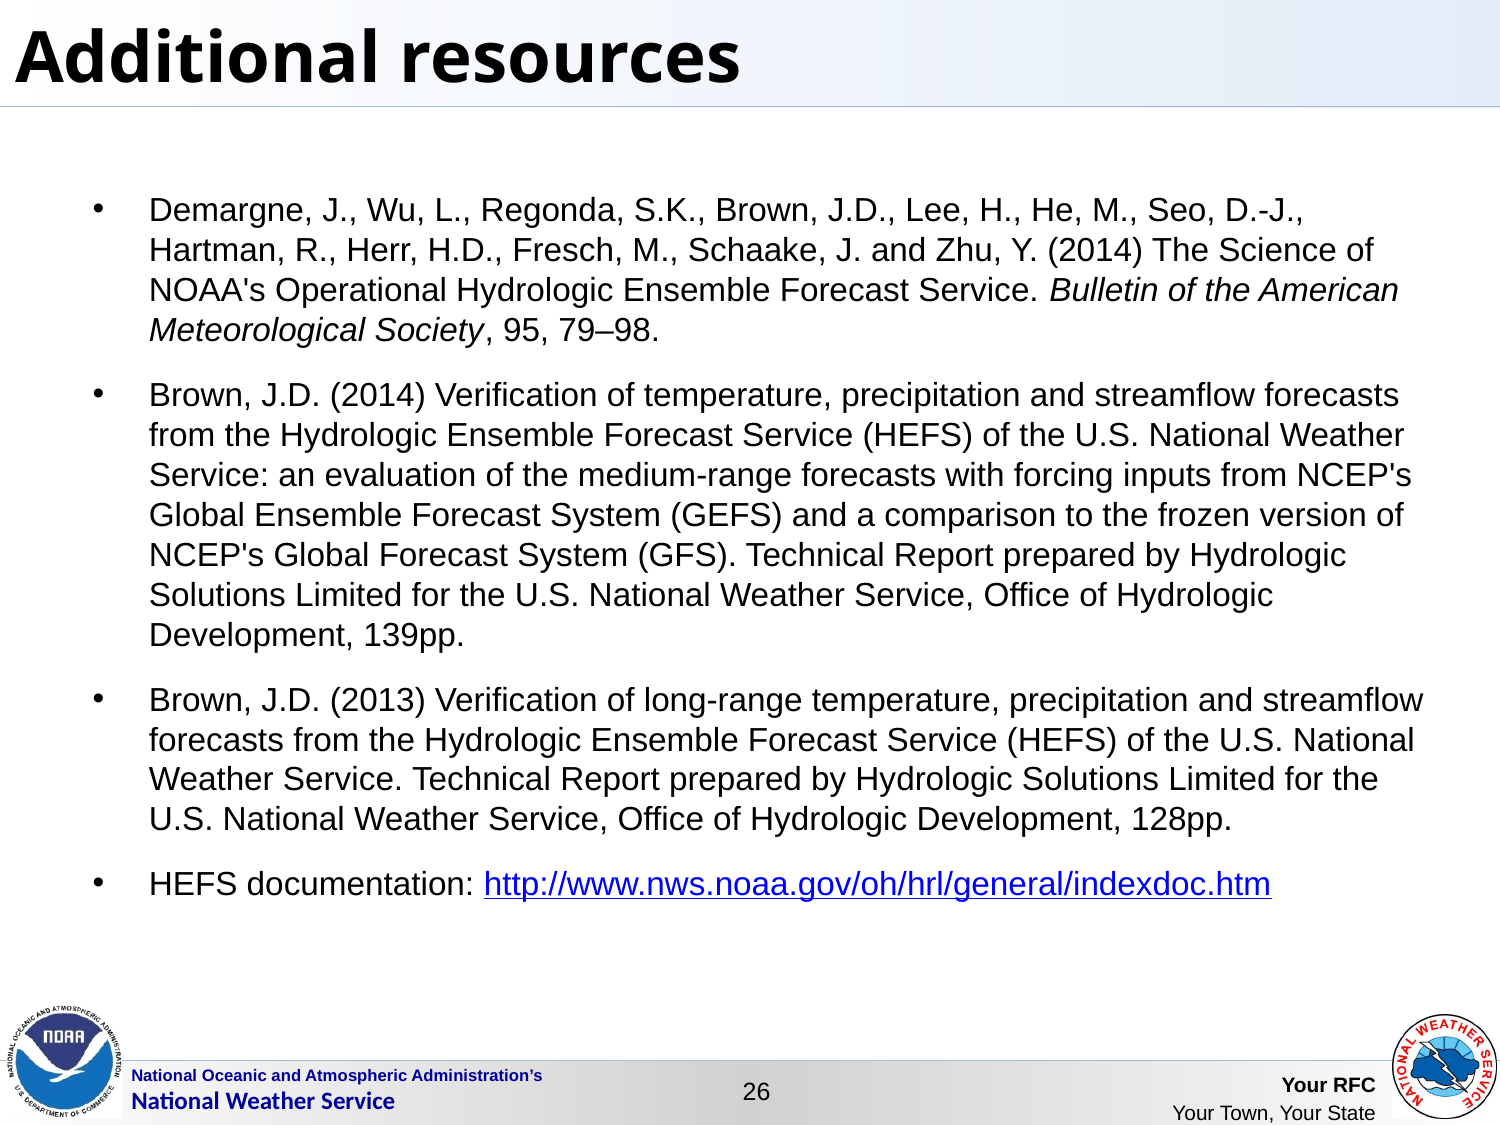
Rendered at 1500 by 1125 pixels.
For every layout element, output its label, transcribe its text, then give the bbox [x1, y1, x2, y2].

text_box Demargne, J., Wu, L., Regonda, S.K., Brown, J.D., Lee, H., He, M., Seo, D.-J., Hartman, R., Herr, H.D., Fresch, M., Schaake, J. and Zhu, Y. (2014) The Science of NOAA's Operational Hydrologic Ensemble Forecast Service. Bulletin of the American Meteorological Society, 95, 79–98. Brown, J.D. (2014) Verification of temperature, precipitation and streamflow forecasts from the Hydrologic Ensemble Forecast Service (HEFS) of the U.S. National Weather Service: an evaluation of the medium-range forecasts with forcing inputs from NCEP's Global Ensemble Forecast System (GEFS) and a comparison to the frozen version of NCEP's Global Forecast System (GFS). Technical Report prepared by Hydrologic Solutions Limited for the U.S. National Weather Service, Office of Hydrologic Development, 139pp. Brown, J.D. (2013) Verification of long-range temperature, precipitation and streamflow forecasts from the Hydrologic Ensemble Forecast Service (HEFS) of the U.S. National Weather Service. Technical Report prepared by Hydrologic Solutions Limited for the U.S. National Weather Service, Office of Hydrologic Development, 128pp. HEFS documentation: http://www.nws.noaa.gov/oh/hrl/general/indexdoc.htm [77, 181, 1463, 1050]
text_box Additional resources [0, 0, 1500, 108]
picture [6, 1003, 122, 1118]
picture [1392, 1014, 1497, 1119]
